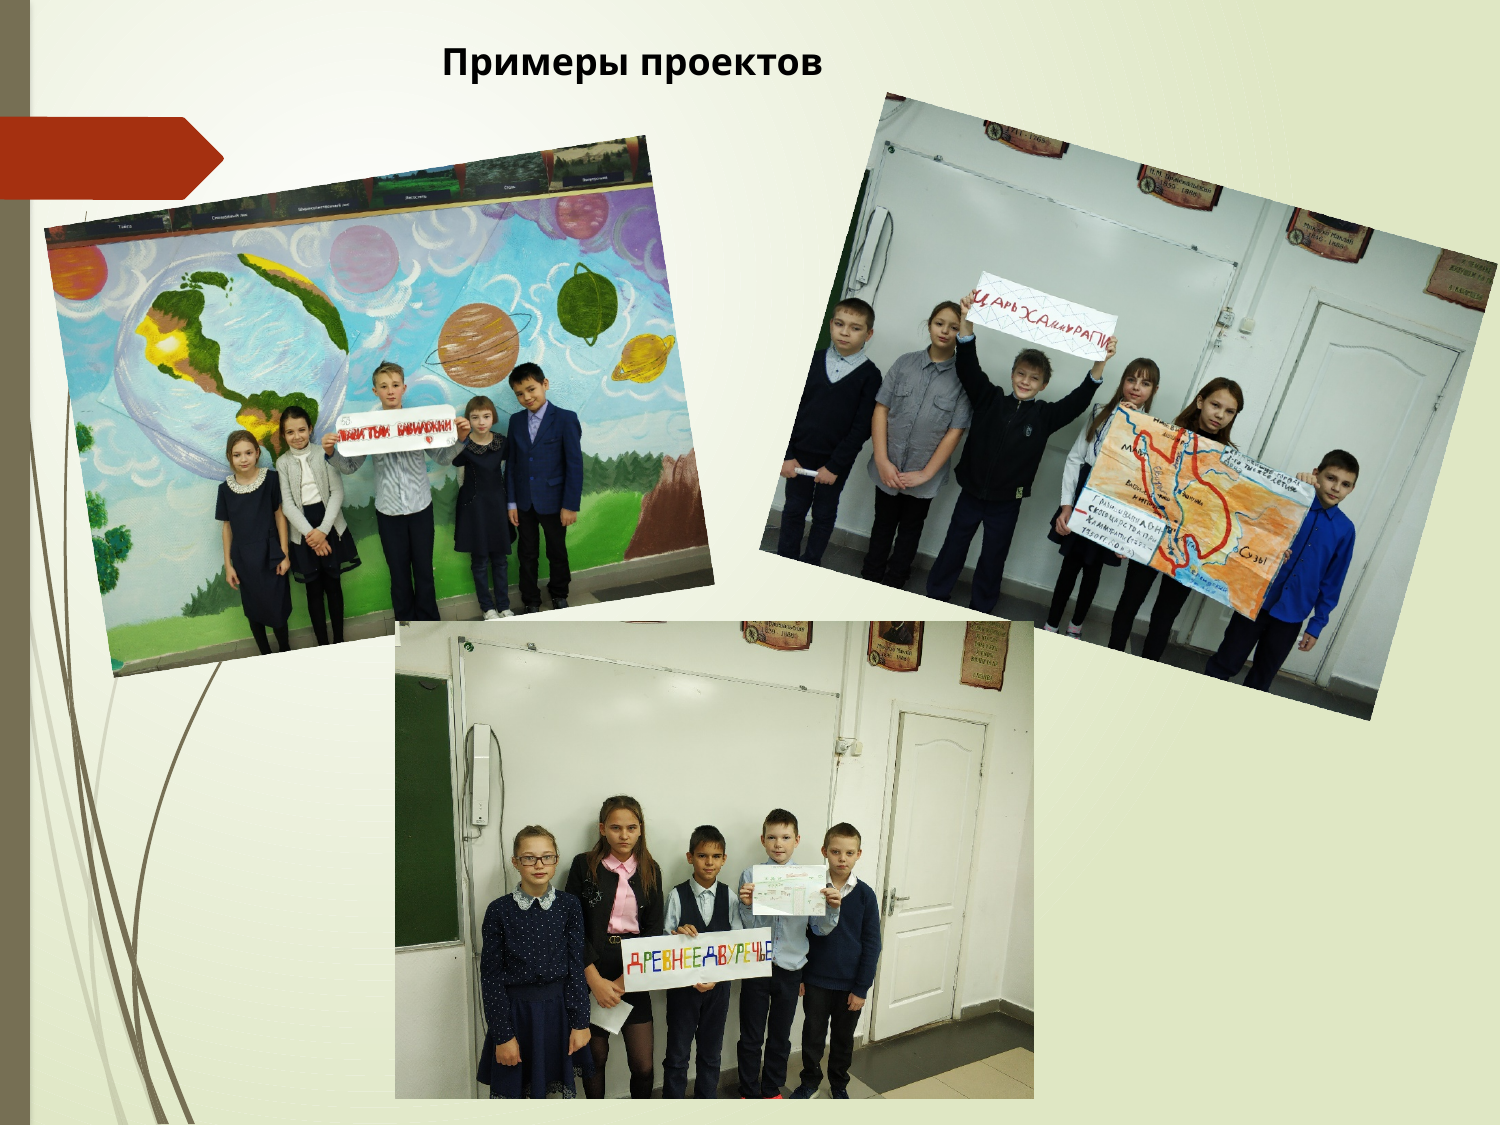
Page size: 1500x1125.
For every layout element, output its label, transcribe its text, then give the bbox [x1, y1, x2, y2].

text_box Примеры проектов [426, 30, 839, 91]
picture [45, 92, 1497, 1099]
